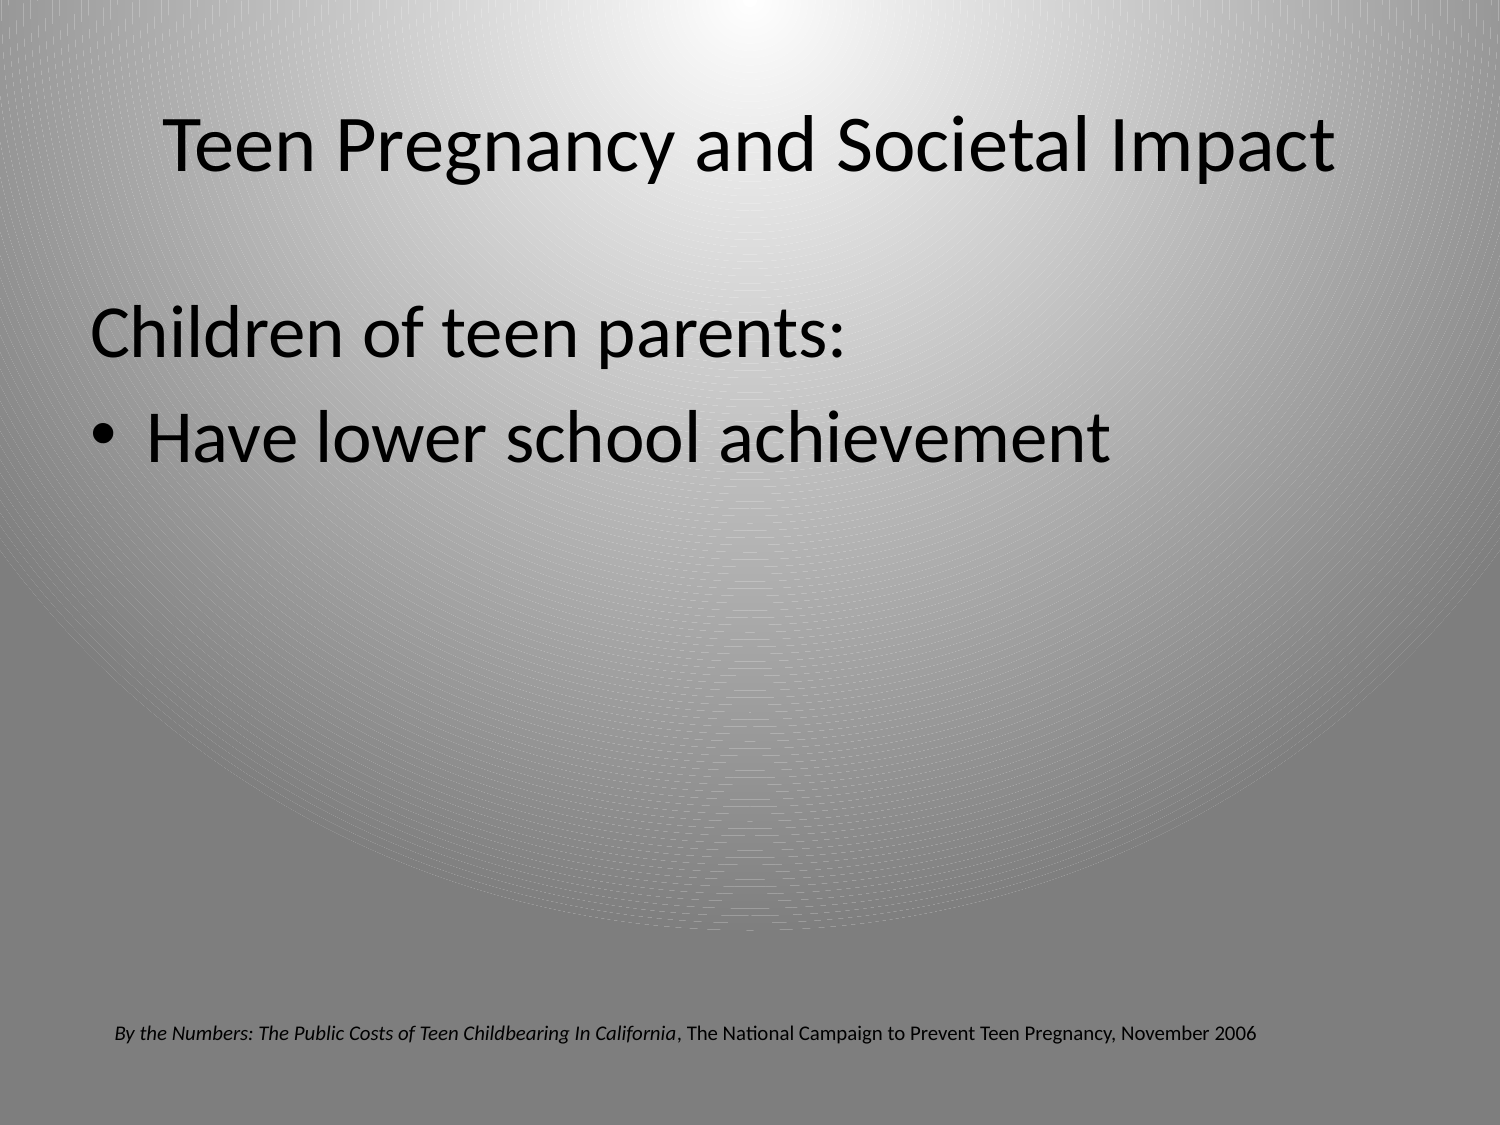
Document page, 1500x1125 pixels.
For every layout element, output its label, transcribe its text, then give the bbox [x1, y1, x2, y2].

title Teen Pregnancy and Societal Impact [75, 45, 1425, 233]
text_box By the Numbers: The Public Costs of Teen Childbearing In California, The National Campaign to Prevent Teen Pregnancy, November 2006 [99, 1012, 1450, 1053]
list Children of teen parents: Have lower school achievement [75, 275, 1425, 1018]
